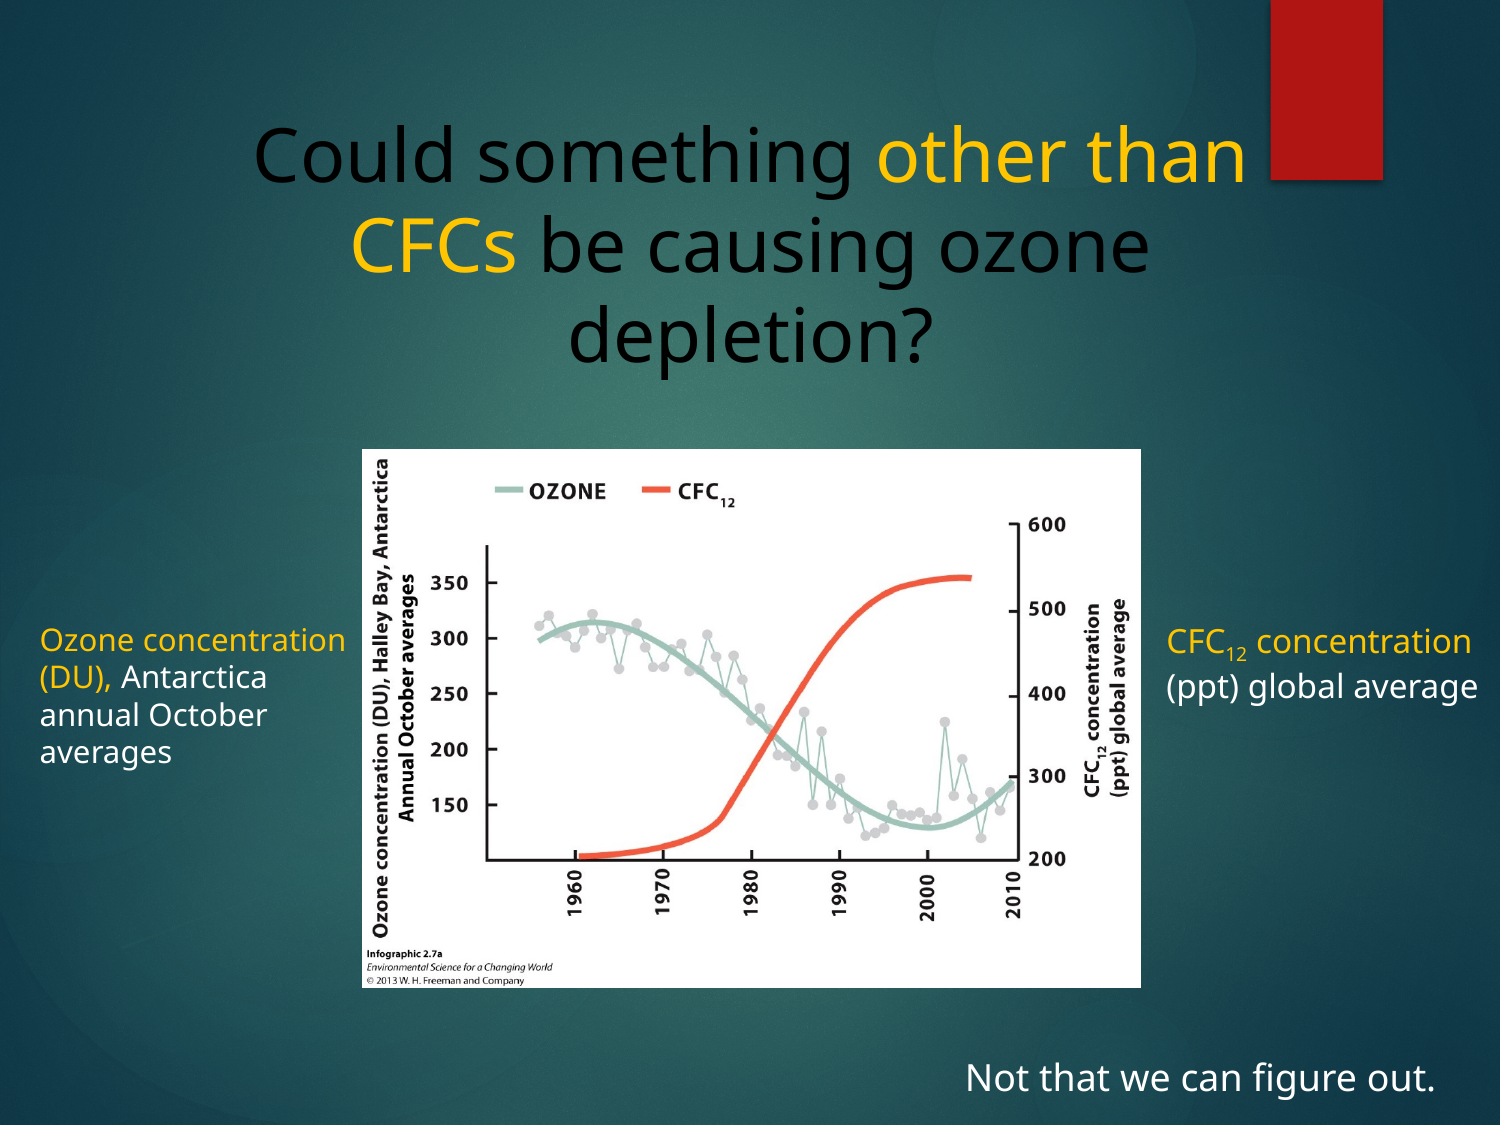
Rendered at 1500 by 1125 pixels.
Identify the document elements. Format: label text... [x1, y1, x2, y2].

text_box Not that we can figure out. [950, 1046, 1500, 1107]
text_box Could something other than CFCs be causing ozone depletion? [206, 99, 1295, 385]
text_box Ozone concentration (DU), Antarctica annual October averages [24, 612, 356, 777]
text_box CFC12 concentration (ppt) global average [1151, 612, 1500, 713]
picture [362, 449, 1141, 988]
